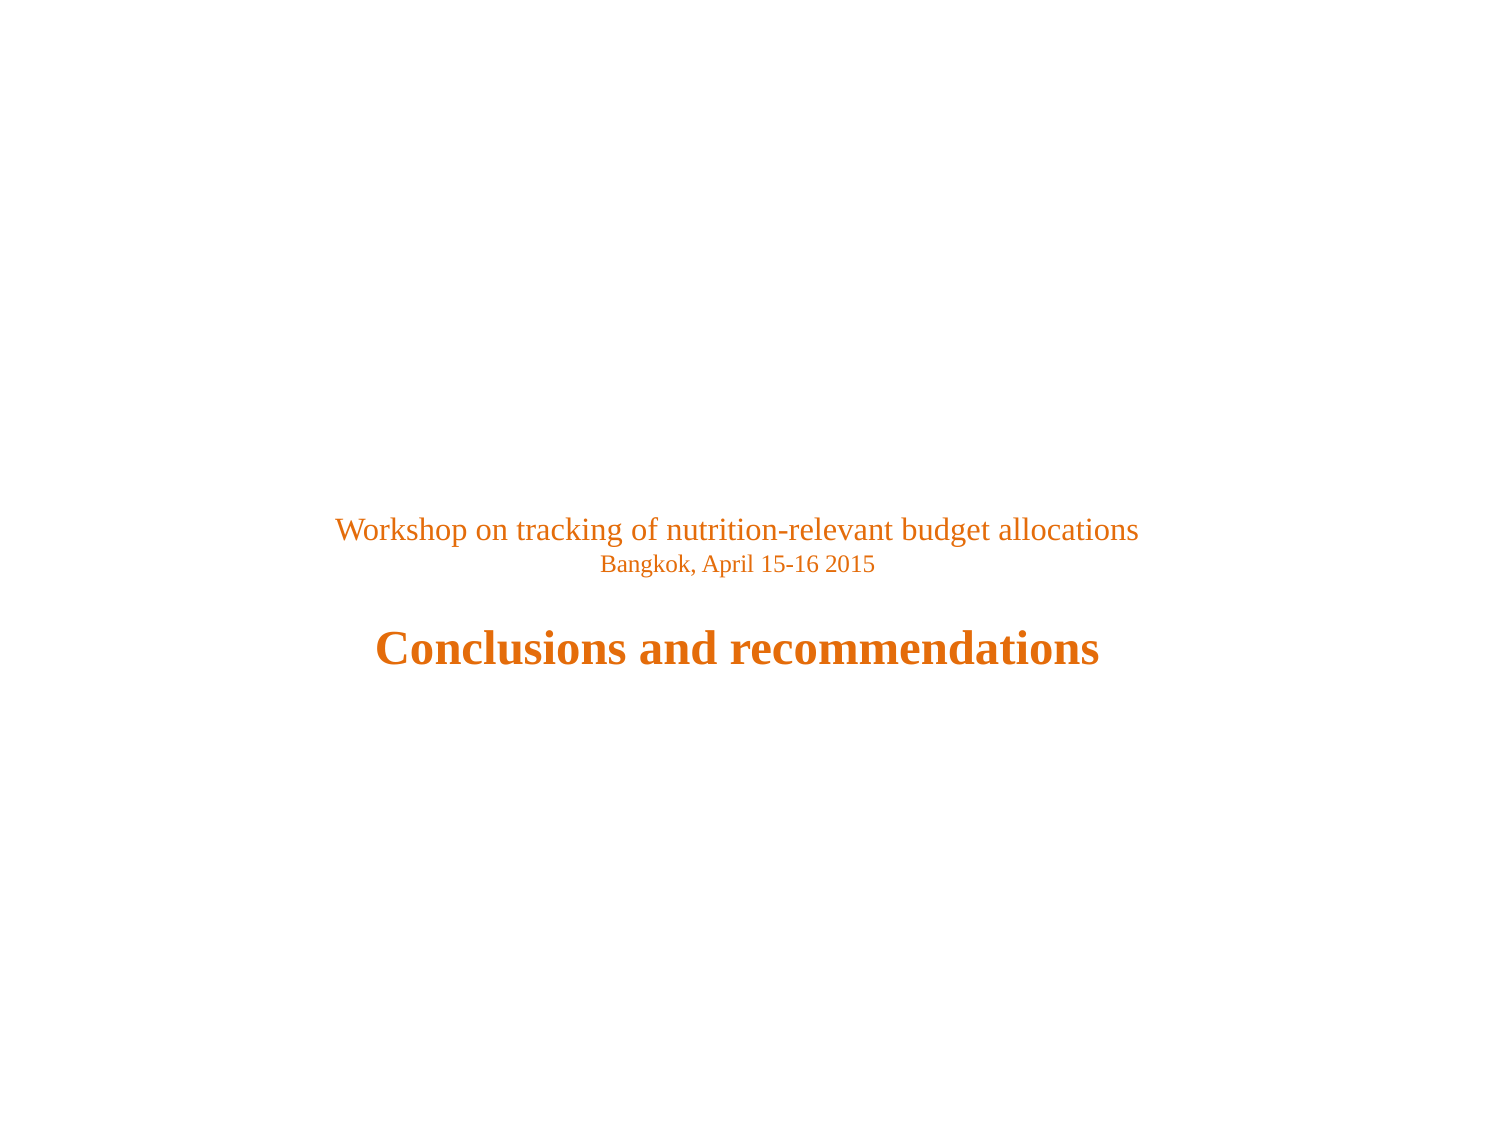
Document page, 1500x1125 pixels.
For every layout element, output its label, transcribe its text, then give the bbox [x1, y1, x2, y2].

title Workshop on tracking of nutrition-relevant budget allocations Bangkok, April 15-16 2015 Conclusions and recommendations [99, 500, 1375, 742]
